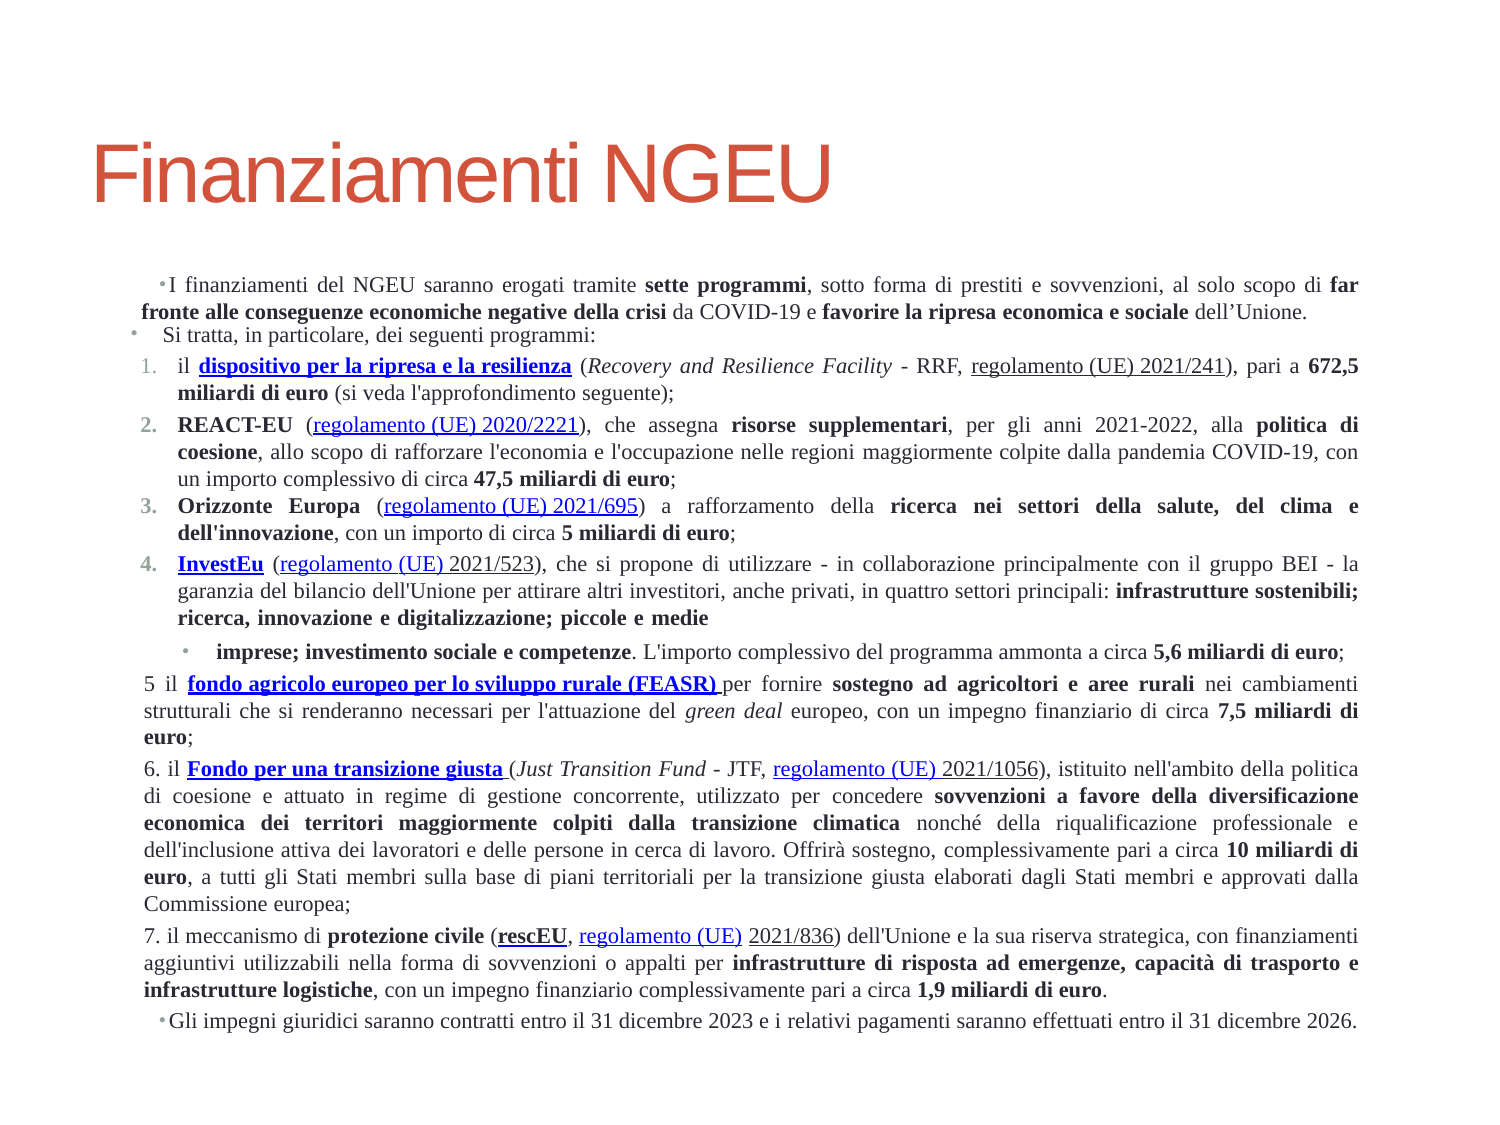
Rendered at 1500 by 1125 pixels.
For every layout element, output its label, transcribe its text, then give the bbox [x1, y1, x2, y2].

title Finanziamenti NGEU [75, 87, 1425, 250]
list I finanziamenti del NGEU saranno erogati tramite sette programmi, sotto forma di prestiti e sovvenzioni, al solo scopo di far fronte alle conseguenze economiche negative della crisi da COVID-19 e favorire la ripresa economica e sociale dell’Unione. Si tratta, in particolare, dei seguenti programmi: il dispositivo per la ripresa e la resilienza (Recovery and Resilience Facility - RRF, regolamento (UE) 2021/241), pari a 672,5 miliardi di euro (si veda l'approfondimento seguente); REACT-EU (regolamento (UE) 2020/2221), che assegna risorse supplementari, per gli anni 2021-2022, alla politica di coesione, allo scopo di rafforzare l'economia e l'occupazione nelle regioni maggiormente colpite dalla pandemia COVID-19, con un importo complessivo di circa 47,5 miliardi di euro; Orizzonte Europa (regolamento (UE) 2021/695) a rafforzamento della ricerca nei settori della salute, del clima e dell'innovazione, con un importo di circa 5 miliardi di euro; InvestEu (regolamento (UE) 2021/523), che si propone di utilizzare - in collaborazione principalmente con il gruppo BEI - la garanzia del bilancio dell'Unione per attirare altri investitori, anche privati, in quattro settori principali: infrastrutture sostenibili; ricerca, innovazione e digitalizzazione; piccole e medie imprese; investimento sociale e competenze. L'importo complessivo del programma ammonta a circa 5,6 miliardi di euro; 5 il fondo agricolo europeo per lo sviluppo rurale (FEASR) per fornire sostegno ad agricoltori e aree rurali nei cambiamenti strutturali che si renderanno necessari per l'attuazione del green deal europeo, con un impegno finanziario di circa 7,5 miliardi di euro; 6. il Fondo per una transizione giusta (Just Transition Fund - JTF, regolamento (UE) 2021/1056), istituito nell'ambito della politica di coesione e attuato in regime di gestione concorrente, utilizzato per concedere sovvenzioni a favore della diversificazione economica dei territori maggiormente colpiti dalla transizione climatica nonché della riqualificazione professionale e dell'inclusione attiva dei lavoratori e delle persone in cerca di lavoro. Offrirà sostegno, complessivamente pari a circa 10 miliardi di euro, a tutti gli Stati membri sulla base di piani territoriali per la transizione giusta elaborati dagli Stati membri e approvati dalla Commissione europea; 7. il meccanismo di protezione civile (rescEU, regolamento (UE) 2021/836) dell'Unione e la sua riserva strategica, con finanziamenti aggiuntivi utilizzabili nella forma di sovvenzioni o appalti per infrastrutture di risposta ad emergenze, capacità di trasporto e infrastrutture logistiche, con un impegno finanziario complessivamente pari a circa 1,9 miliardi di euro. Gli impegni giuridici saranno contratti entro il 31 dicembre 2023 e i relativi pagamenti saranno effettuati entro il 31 dicembre 2026. [75, 262, 1425, 1063]
